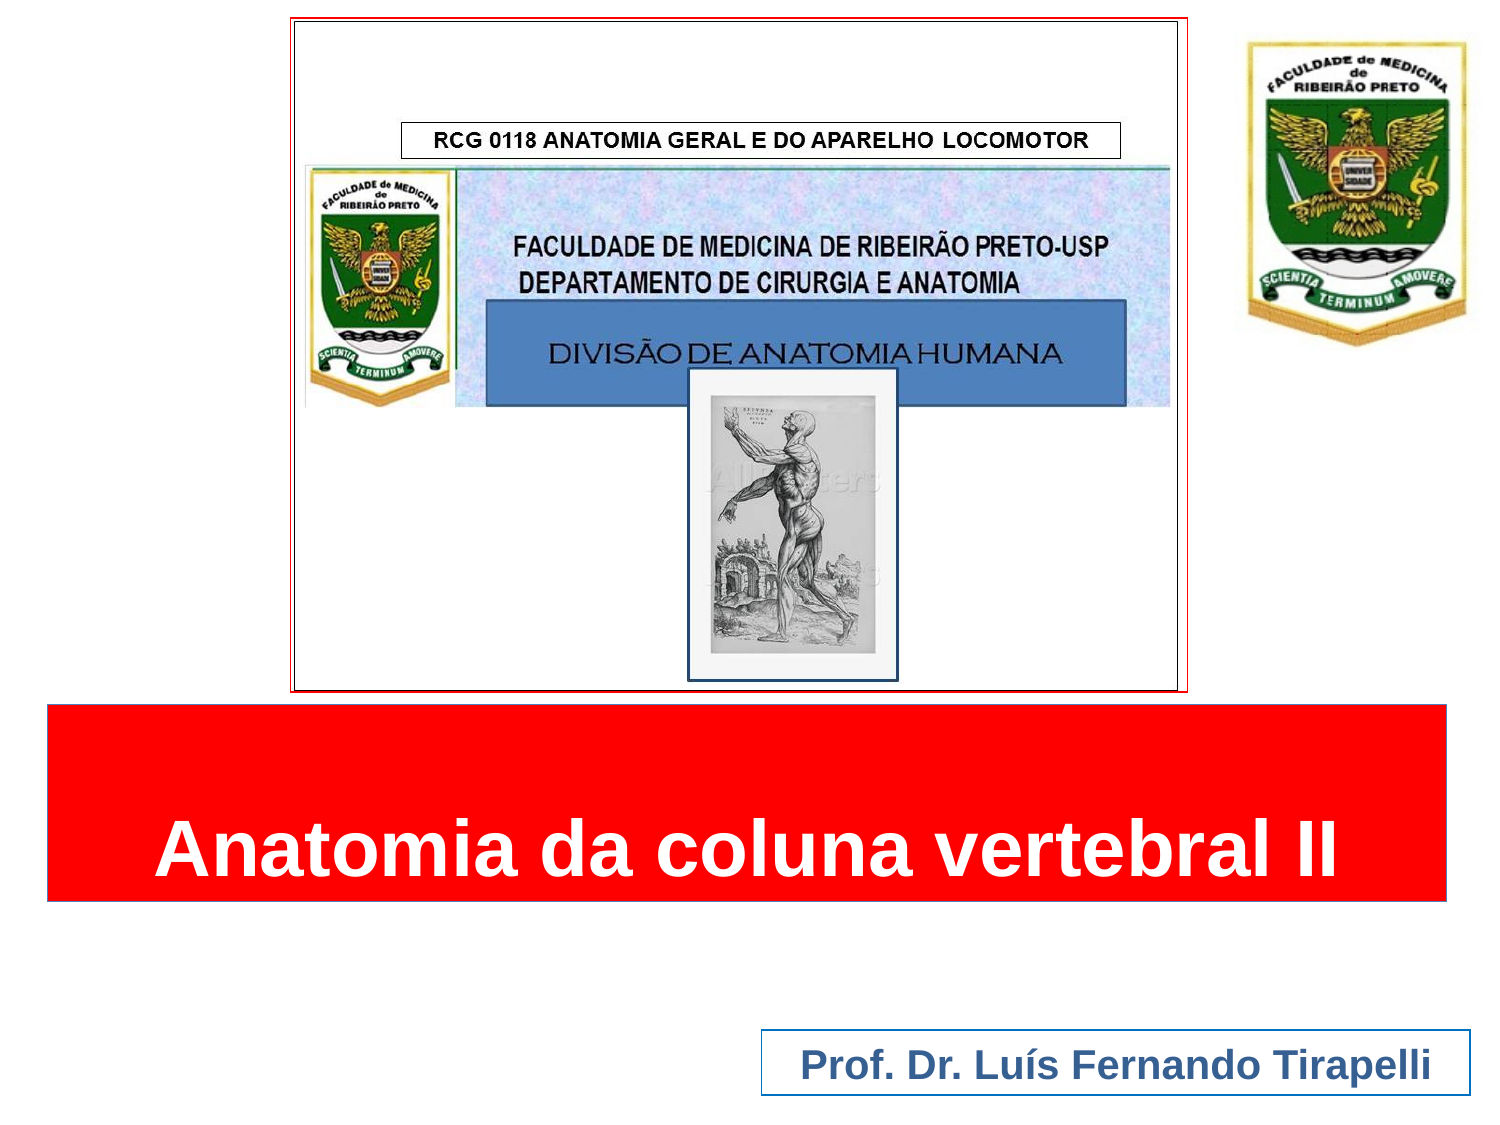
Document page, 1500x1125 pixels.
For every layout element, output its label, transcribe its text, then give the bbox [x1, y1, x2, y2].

picture [1234, 32, 1481, 351]
subtitle Anatomia da coluna vertebral II [47, 704, 1447, 902]
picture [290, 18, 1188, 692]
text_box Prof. Dr. Luís Fernando Tirapelli [761, 1030, 1471, 1095]
